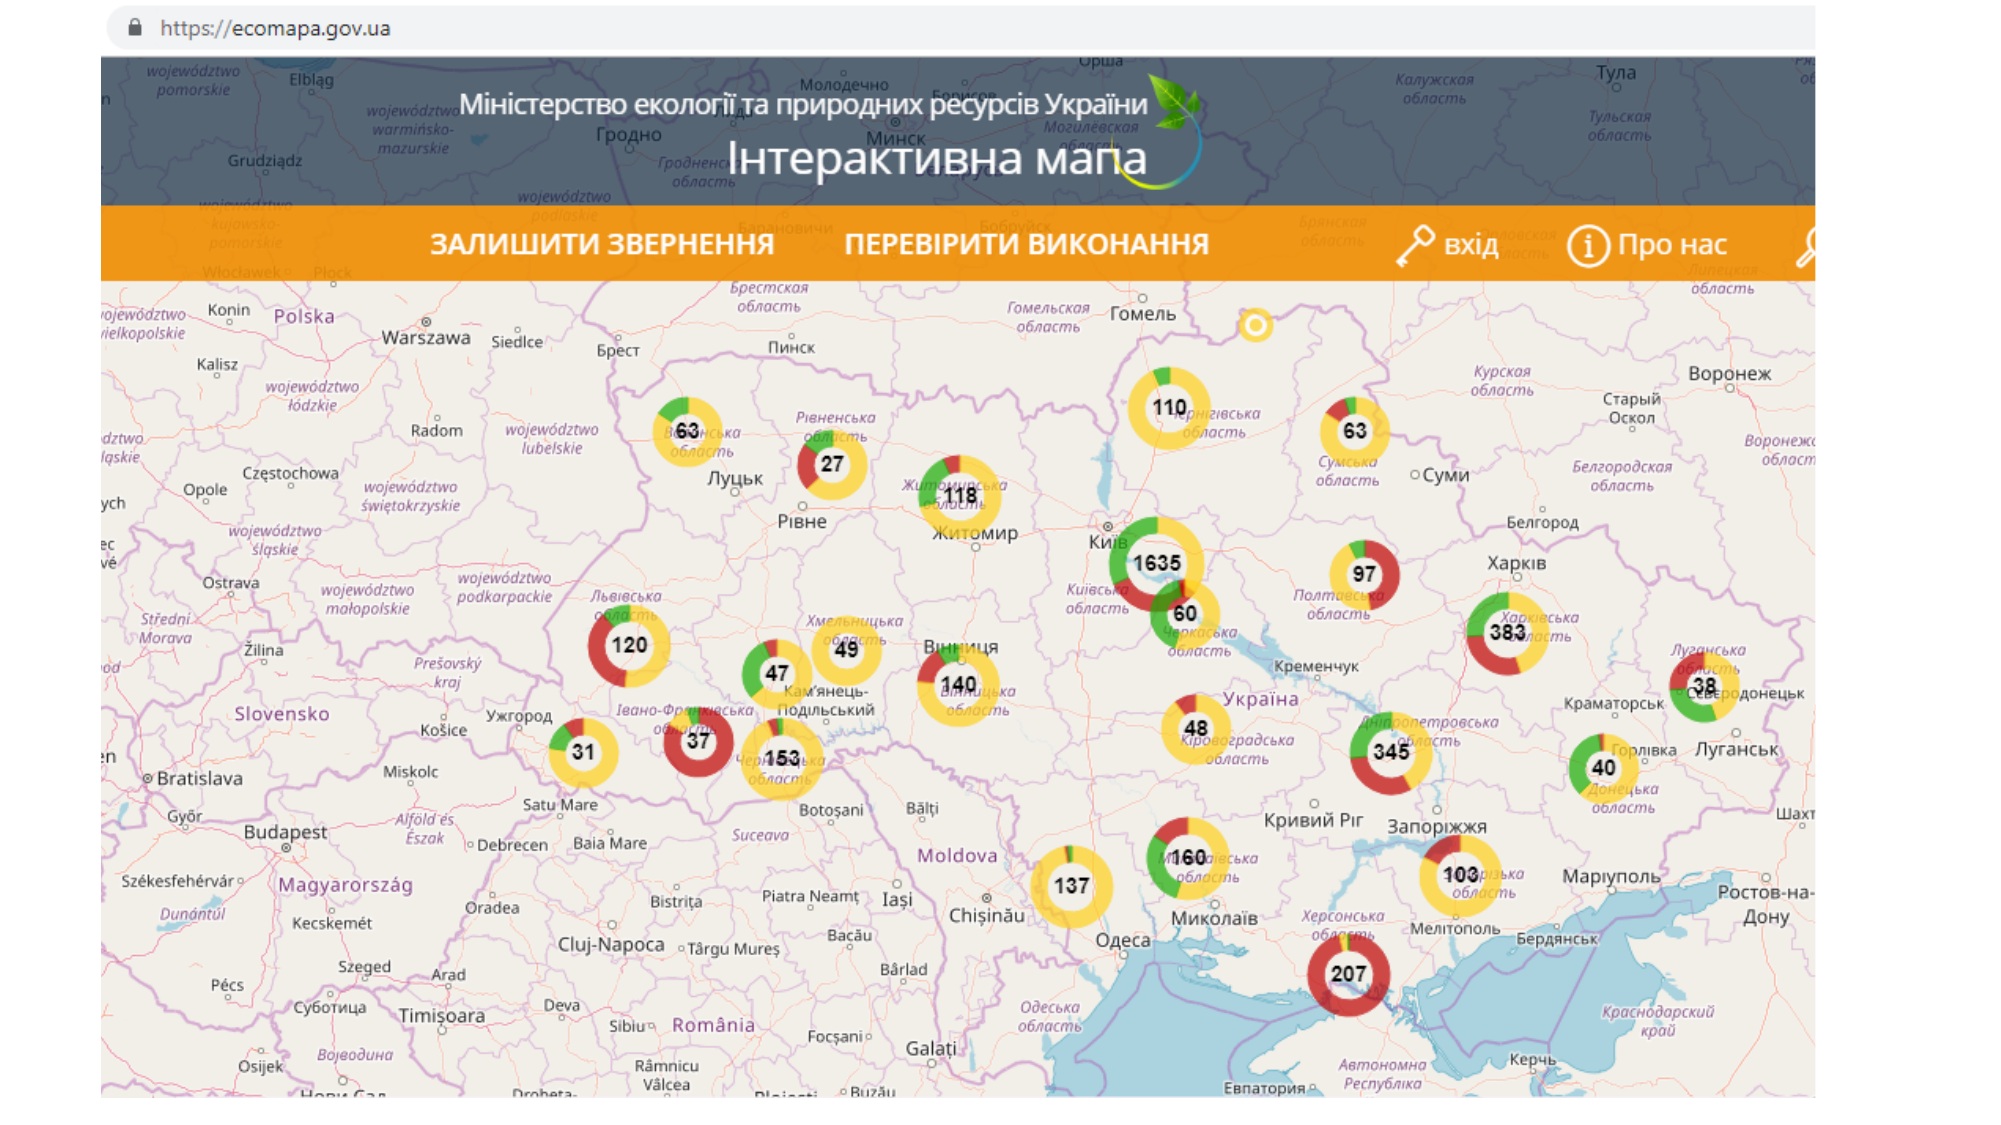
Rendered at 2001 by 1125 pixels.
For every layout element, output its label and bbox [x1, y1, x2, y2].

picture [101, 0, 1816, 1098]
